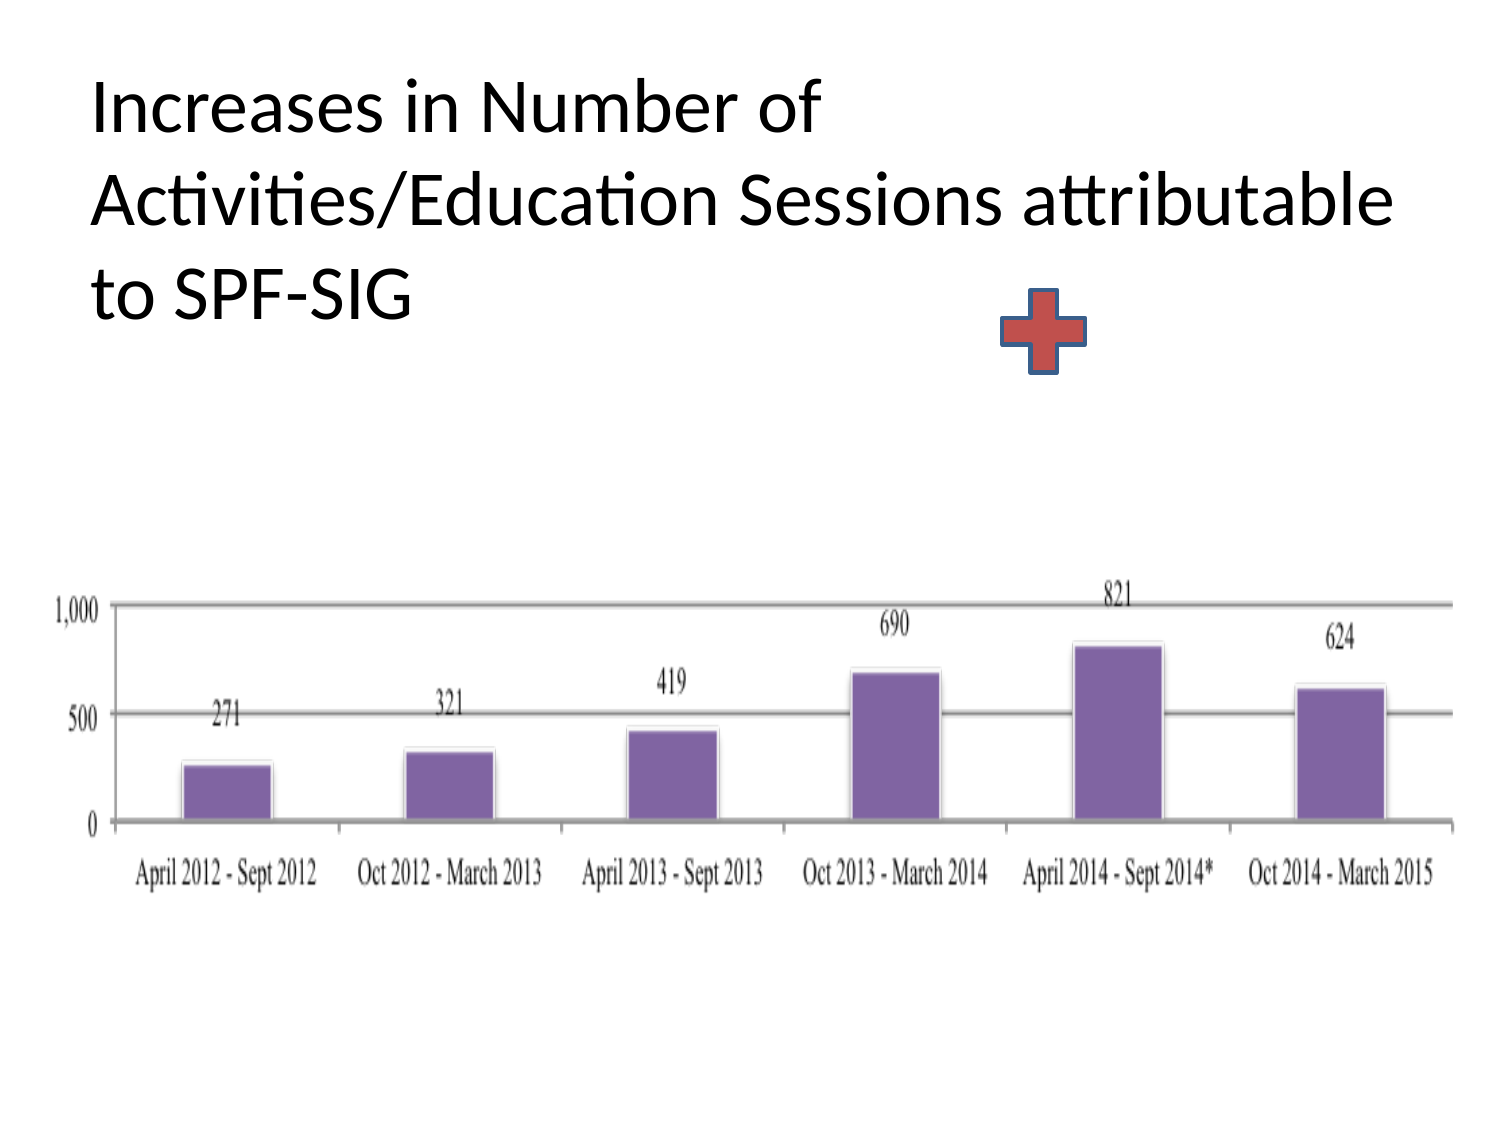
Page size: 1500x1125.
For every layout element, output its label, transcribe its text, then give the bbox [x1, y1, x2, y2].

text_box [1000, 288, 1087, 375]
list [24, 512, 1500, 926]
title Increases in Number of Activities/Education Sessions attributable to SPF-SIG [75, 45, 1425, 438]
